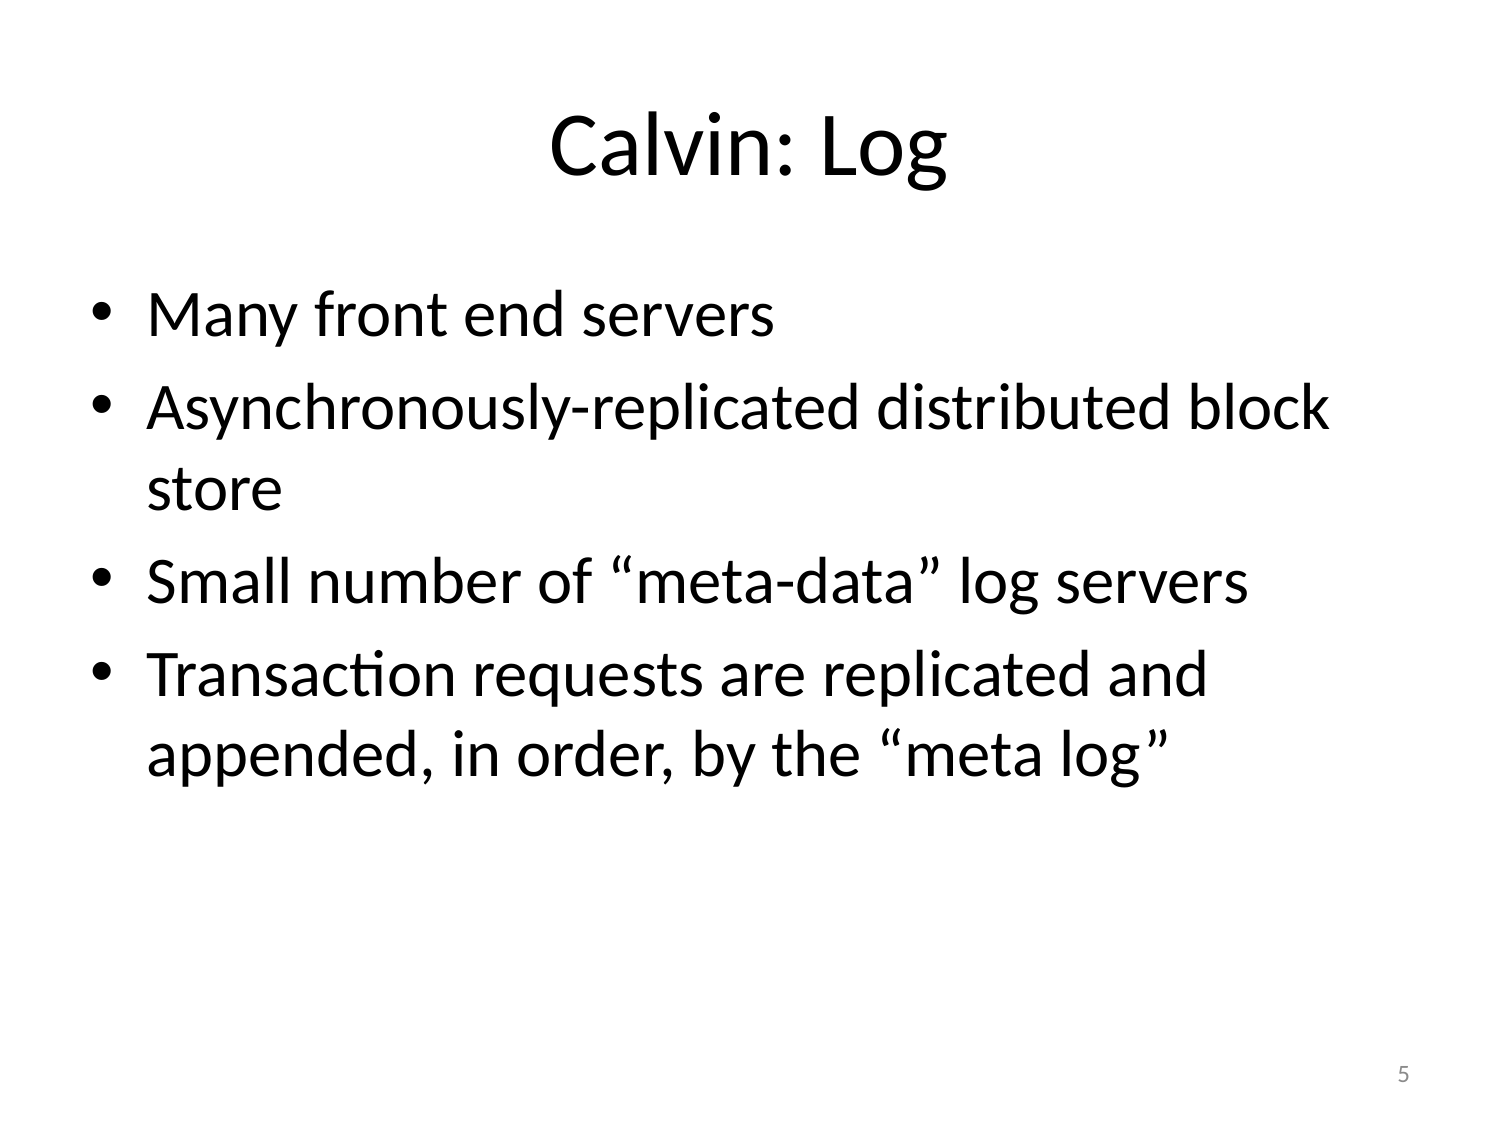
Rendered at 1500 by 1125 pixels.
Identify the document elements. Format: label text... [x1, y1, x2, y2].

slide_number 5 [1074, 1042, 1425, 1103]
title Calvin: Log [75, 45, 1425, 233]
list Many front end servers Asynchronously-replicated distributed block store Small number of “meta-data” log servers Transaction requests are replicated and appended, in order, by the “meta log” [75, 262, 1425, 1005]
